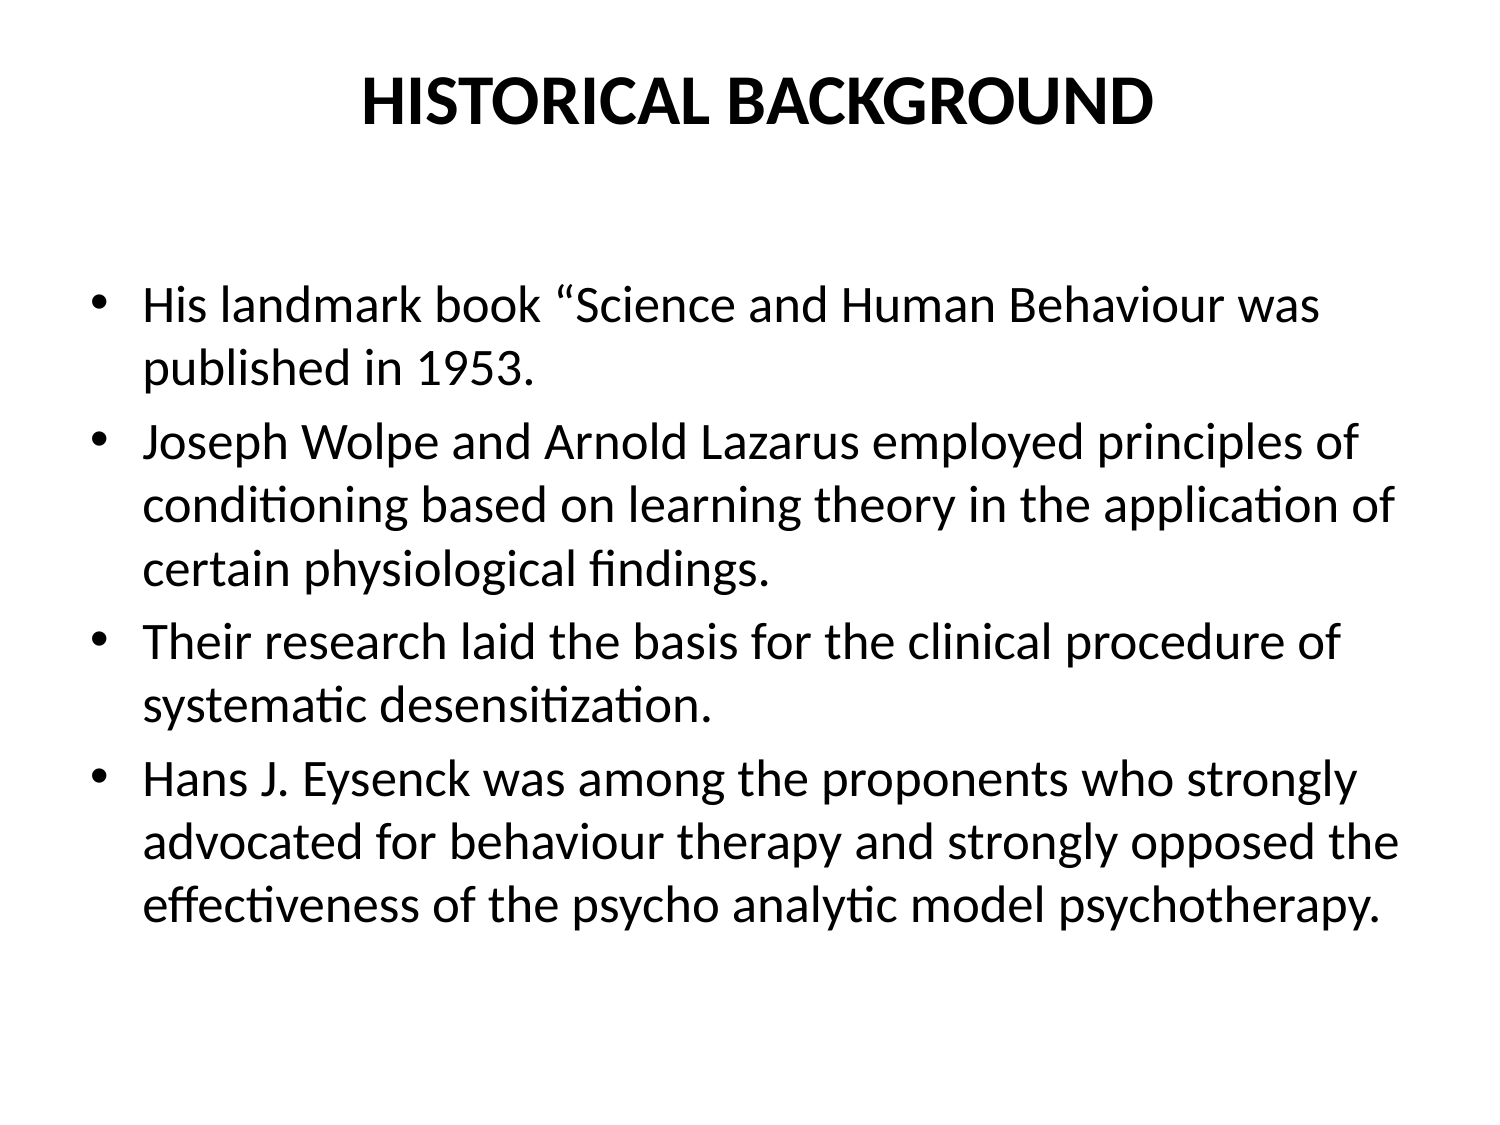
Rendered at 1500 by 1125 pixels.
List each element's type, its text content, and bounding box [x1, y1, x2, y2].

title HISTORICAL BACKGROUND [75, 45, 1425, 233]
list His landmark book “Science and Human Behaviour was published in 1953. Joseph Wolpe and Arnold Lazarus employed principles of conditioning based on learning theory in the application of certain physiological findings. Their research laid the basis for the clinical procedure of systematic desensitization. Hans J. Eysenck was among the proponents who strongly advocated for behaviour therapy and strongly opposed the effectiveness of the psycho analytic model psychotherapy. [75, 262, 1425, 1005]
